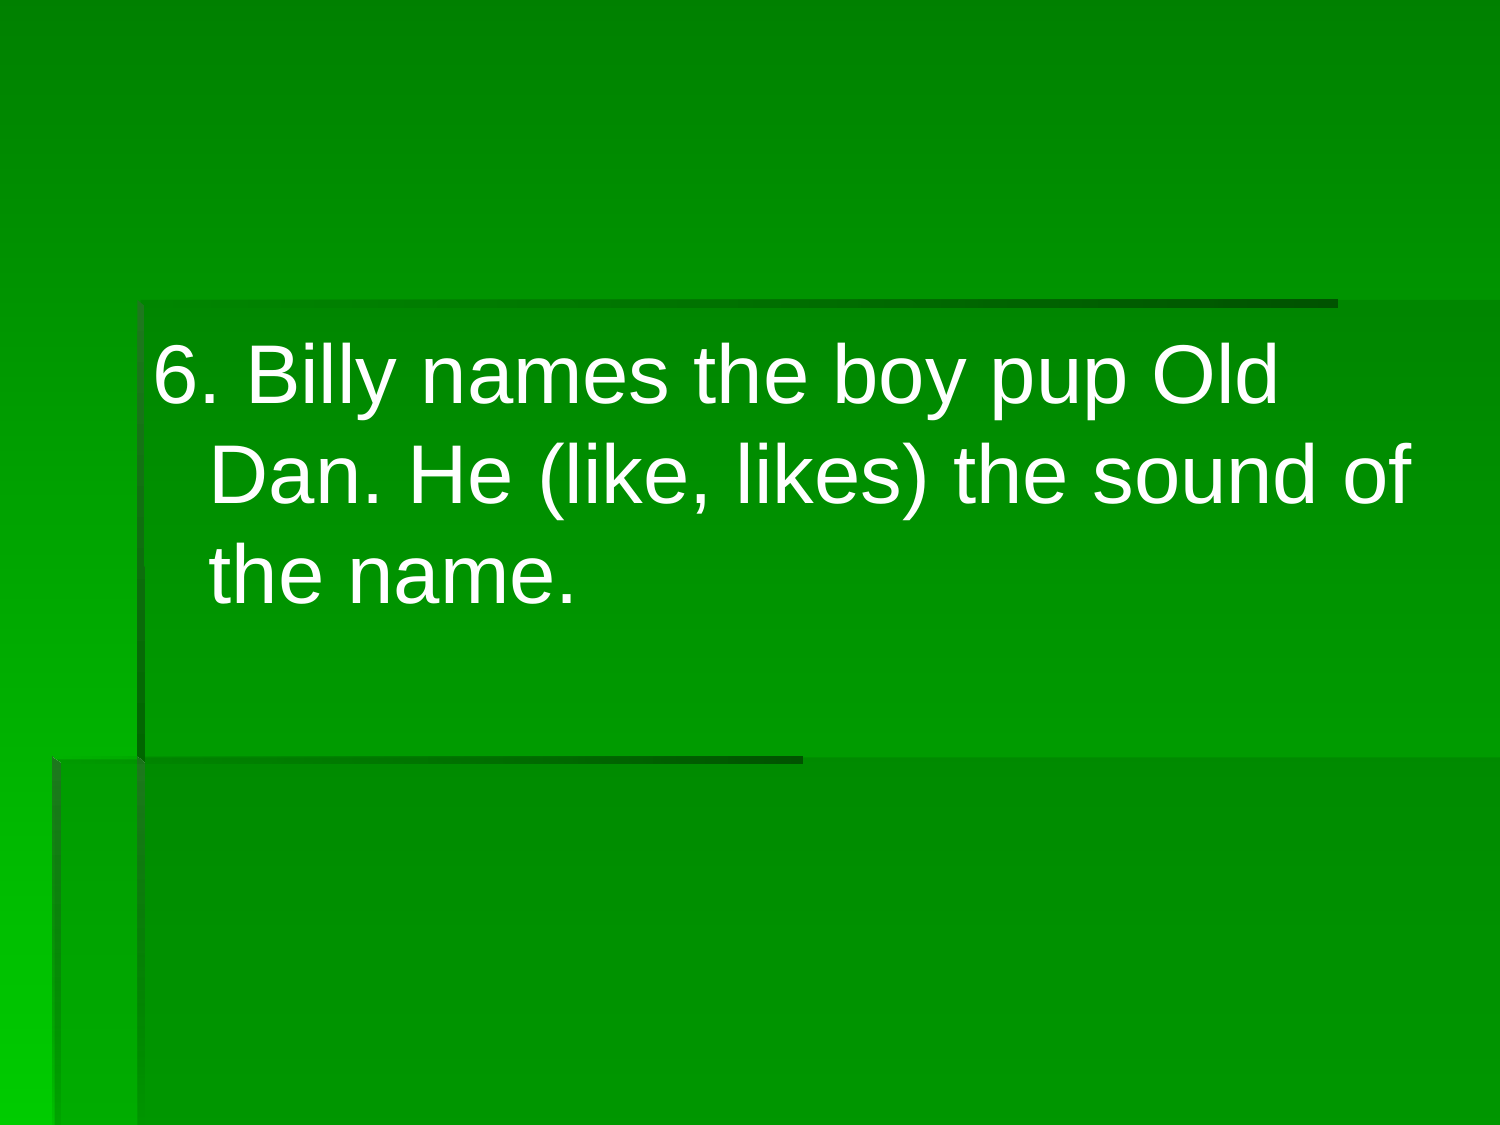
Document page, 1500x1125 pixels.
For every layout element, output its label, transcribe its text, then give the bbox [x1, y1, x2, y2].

list 6. Billy names the boy pup Old Dan. He (like, likes) the sound of the name. [137, 312, 1452, 1001]
